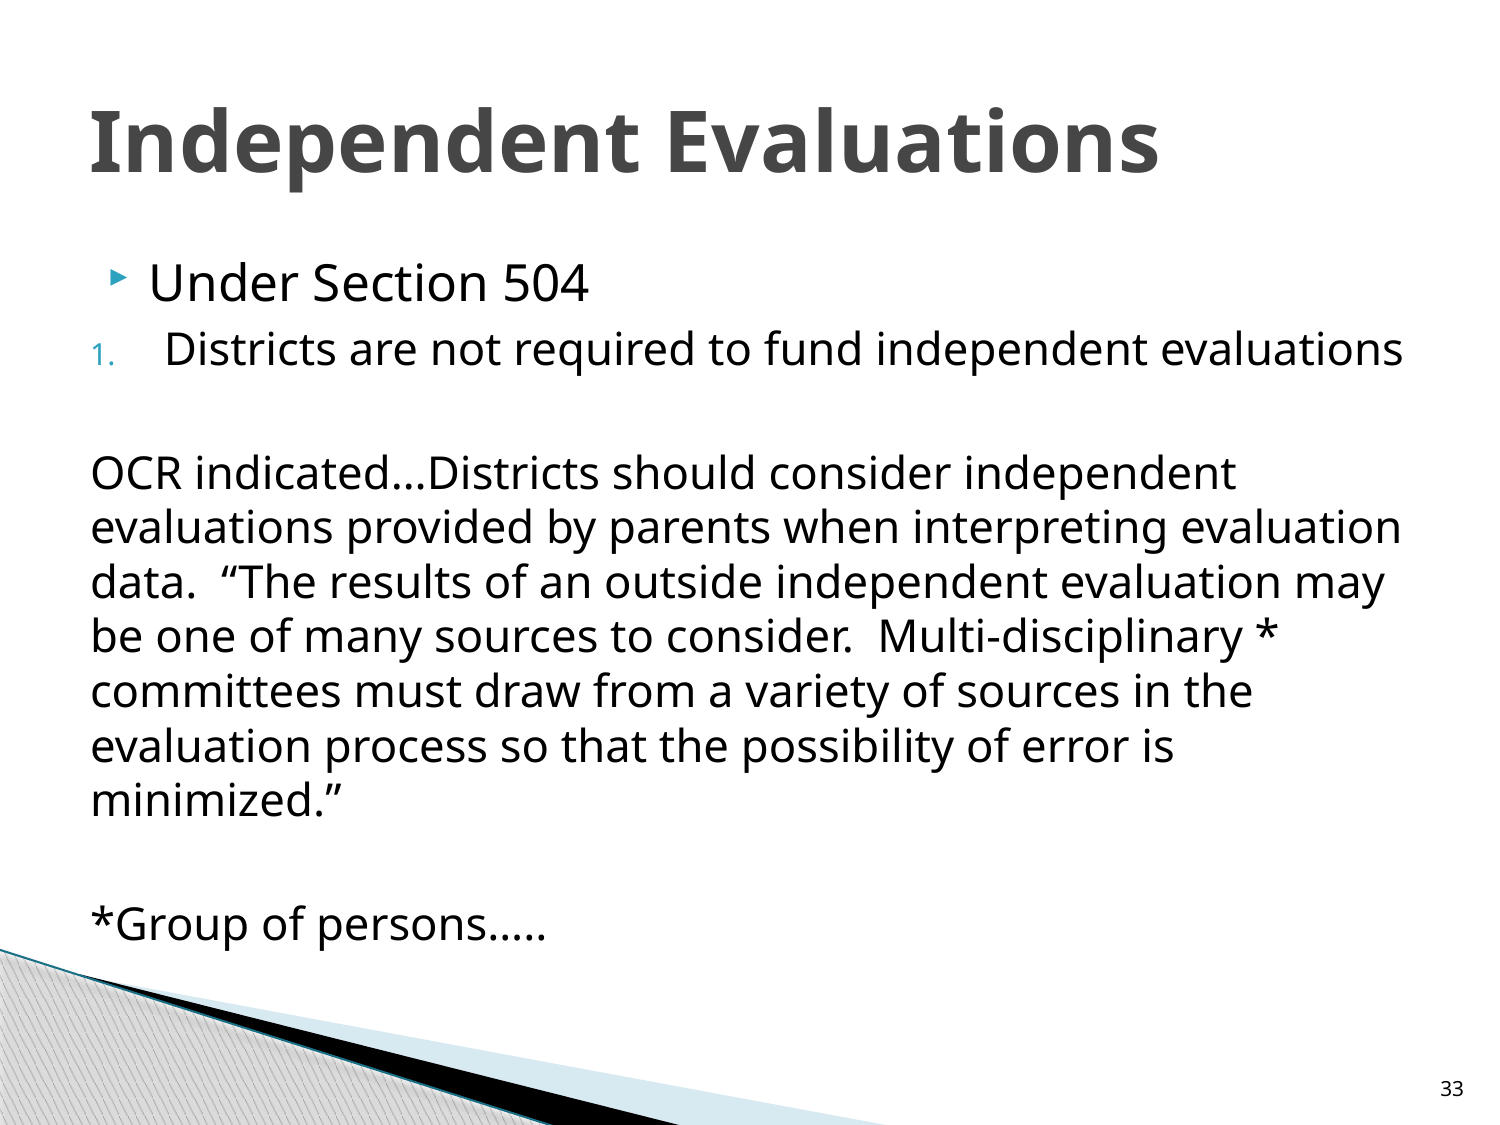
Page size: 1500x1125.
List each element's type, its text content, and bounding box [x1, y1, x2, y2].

list Under Section 504 Districts are not required to fund independent evaluations OCR indicated…Districts should consider independent evaluations provided by parents when interpreting evaluation data. “The results of an outside independent evaluation may be one of many sources to consider. Multi-disciplinary * committees must draw from a variety of sources in the evaluation process so that the possibility of error is minimized.” *Group of persons….. [74, 242, 1426, 986]
title Independent Evaluations [75, 45, 1425, 233]
slide_number 33 [1418, 1051, 1479, 1112]
